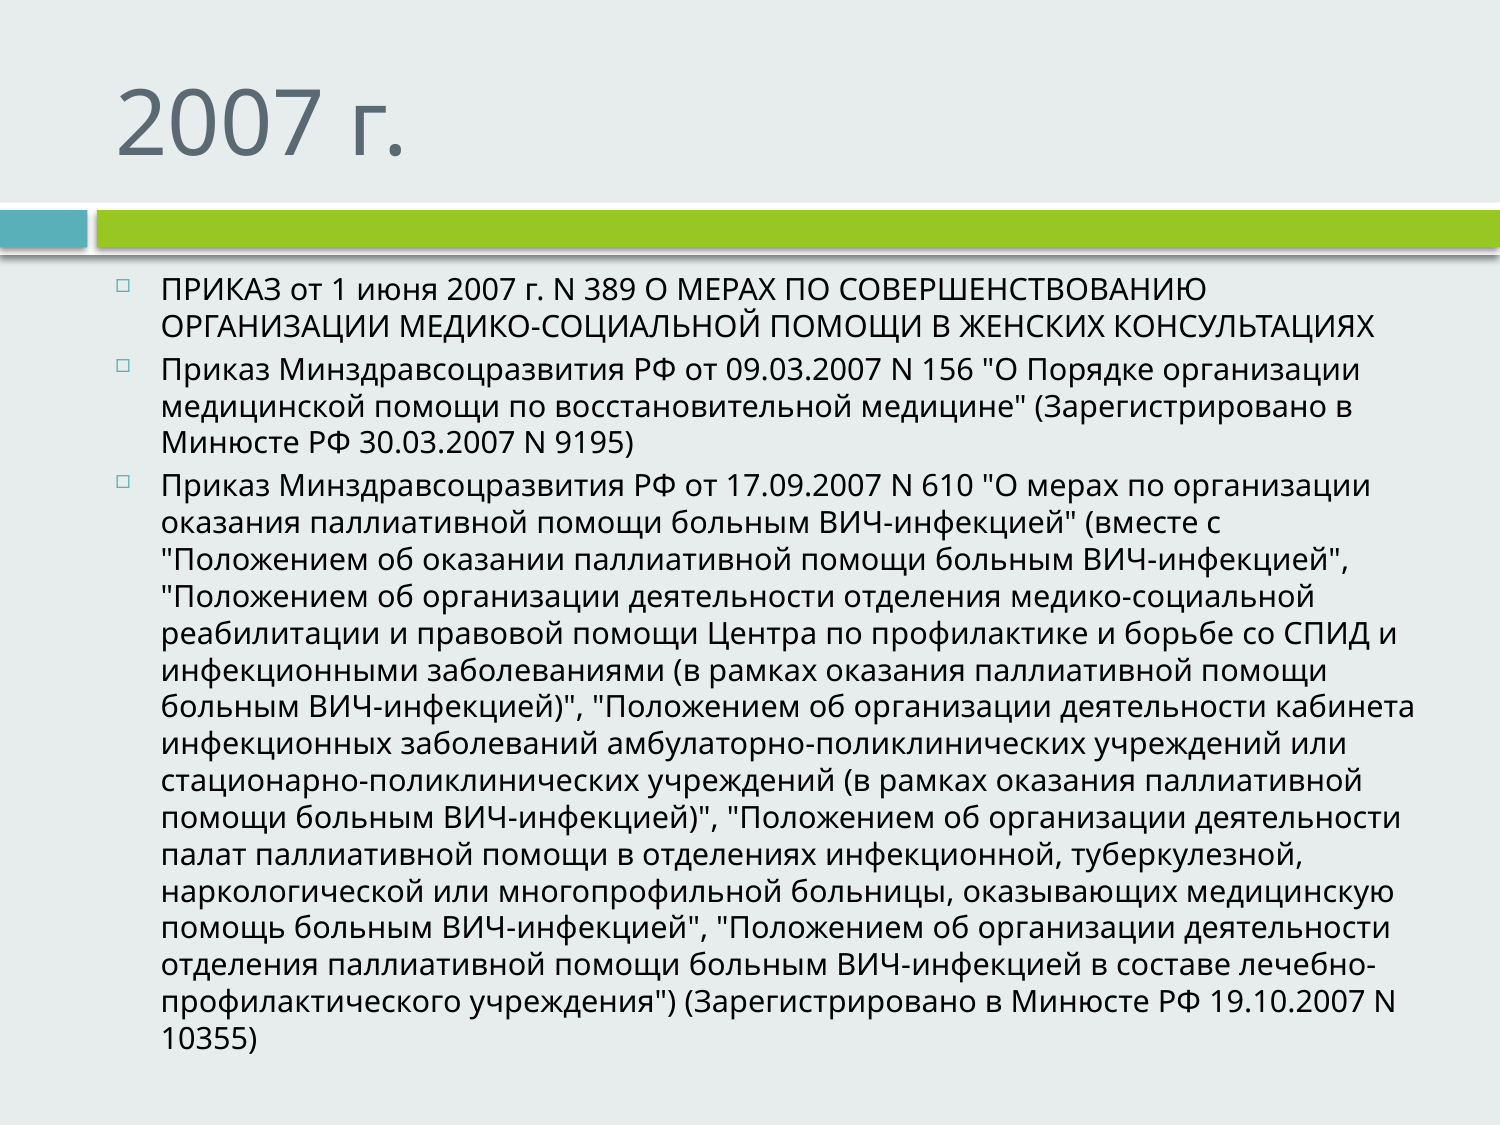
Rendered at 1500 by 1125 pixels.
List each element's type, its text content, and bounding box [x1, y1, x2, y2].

list ПРИКАЗ от 1 июня 2007 г. N 389 О МЕРАХ ПО СОВЕРШЕНСТВОВАНИЮ ОРГАНИЗАЦИИ МЕДИКО-СОЦИАЛЬНОЙ ПОМОЩИ В ЖЕНСКИХ КОНСУЛЬТАЦИЯХ Приказ Минздравсоцразвития РФ от 09.03.2007 N 156 "О Порядке организации медицинской помощи по восстановительной медицине" (Зарегистрировано в Минюсте РФ 30.03.2007 N 9195) Приказ Минздравсоцразвития РФ от 17.09.2007 N 610 "О мерах по организации оказания паллиативной помощи больным ВИЧ-инфекцией" (вместе с "Положением об оказании паллиативной помощи больным ВИЧ-инфекцией", "Положением об организации деятельности отделения медико-социальной реабилитации и правовой помощи Центра по профилактике и борьбе со СПИД и инфекционными заболеваниями (в рамках оказания паллиативной помощи больным ВИЧ-инфекцией)", "Положением об организации деятельности кабинета инфекционных заболеваний амбулаторно-поликлинических учреждений или стационарно-поликлинических учреждений (в рамках оказания паллиативной помощи больным ВИЧ-инфекцией)", "Положением об организации деятельности палат паллиативной помощи в отделениях инфекционной, туберкулезной, наркологической или многопрофильной больницы, оказывающих медицинскую помощь больным ВИЧ-инфекцией", "Положением об организации деятельности отделения паллиативной помощи больным ВИЧ-инфекцией в составе лечебно-профилактического учреждения") (Зарегистрировано в Минюсте РФ 19.10.2007 N 10355) [100, 262, 1438, 1071]
title 2007 г. [100, 37, 1438, 200]
